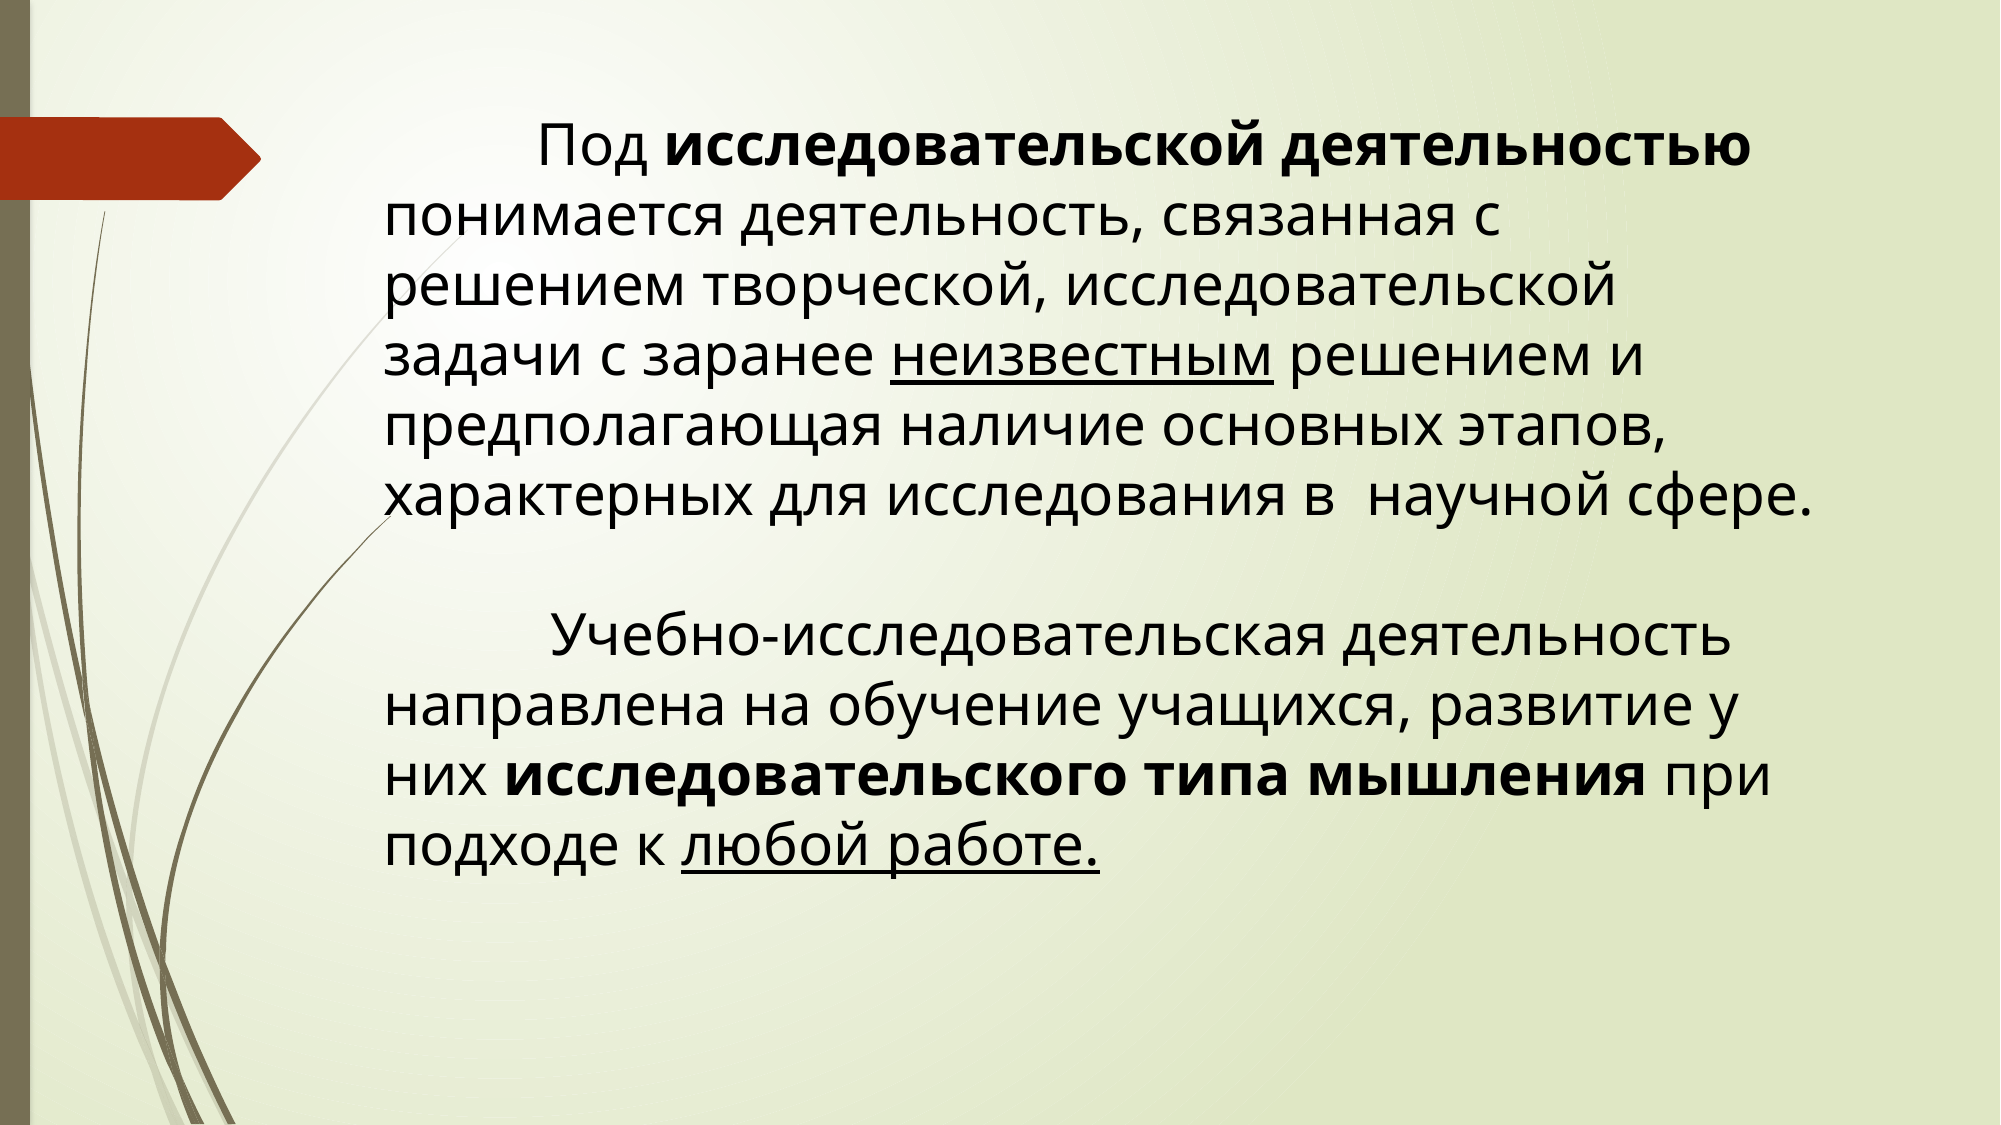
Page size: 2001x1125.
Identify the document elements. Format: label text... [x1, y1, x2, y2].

title Под исследовательской деятельностью понимается деятельность, связанная с решением творческой, исследовательской задачи с заранее неизвестным решением и предполагающая наличие основных этапов, характерных для исследования в научной сфере. Учебно-исследовательская деятельность направлена на обучение учащихся, развитие у них исследовательского типа мышления при подходе к любой работе. [368, 37, 1830, 975]
